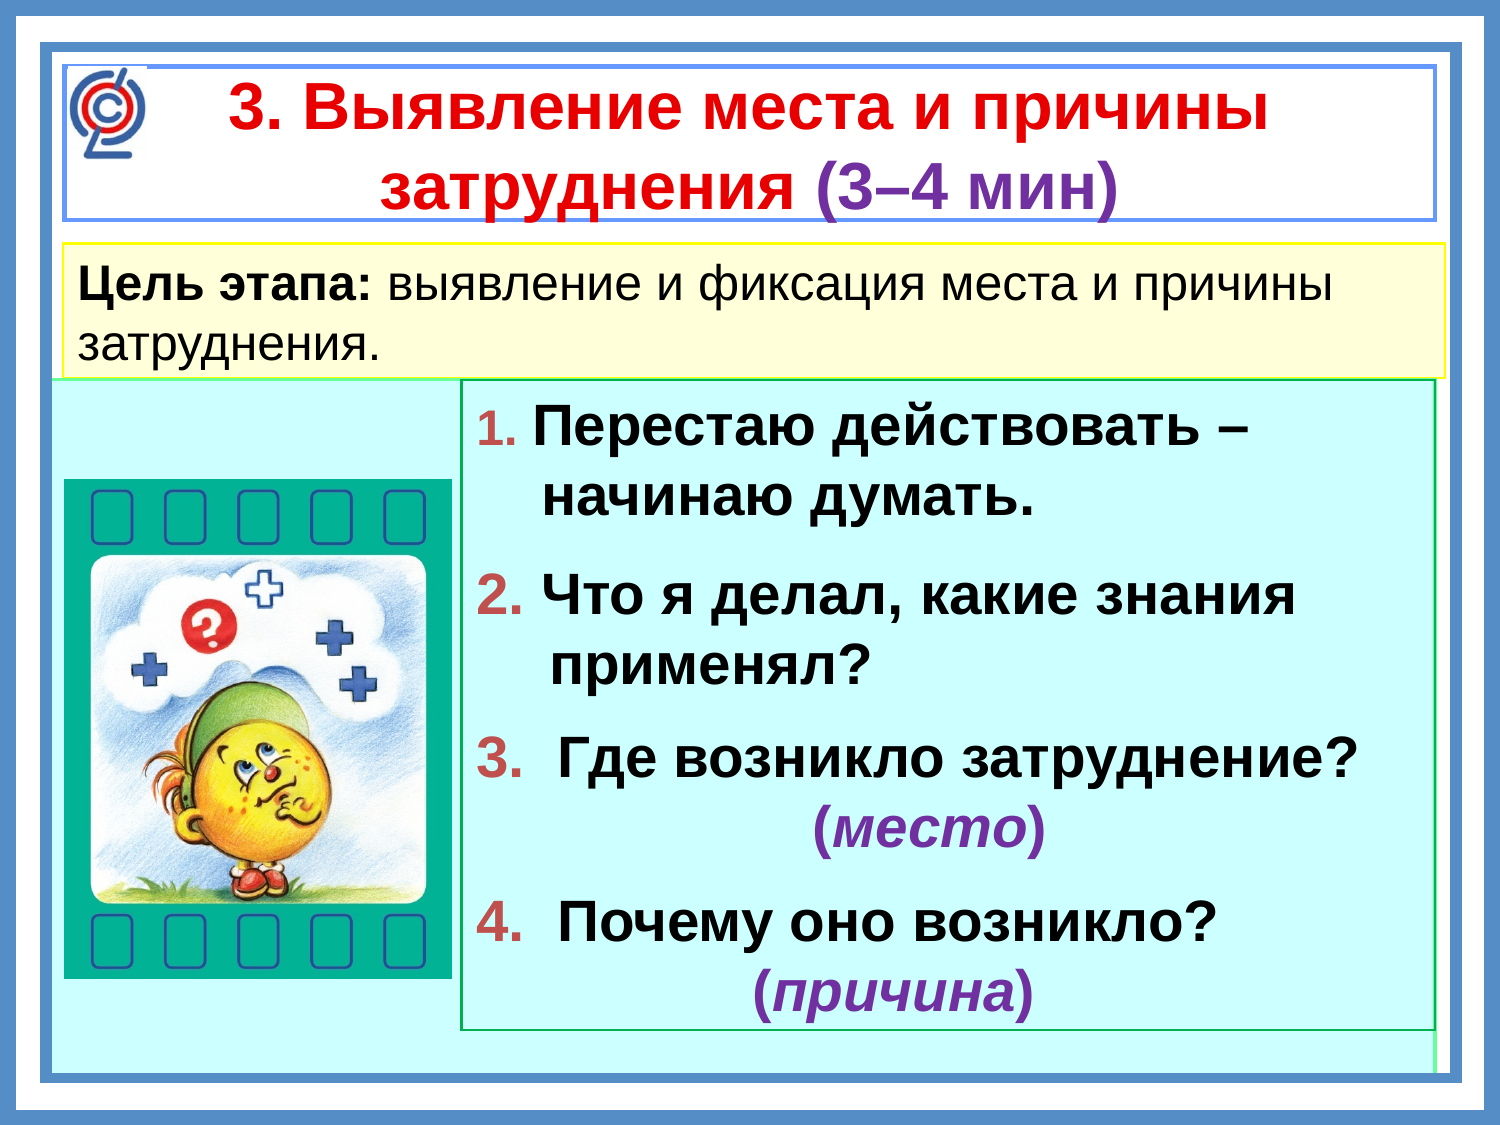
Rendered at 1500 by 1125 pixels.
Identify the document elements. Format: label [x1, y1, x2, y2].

picture [68, 66, 147, 160]
text_box [0, 0, 1500, 1125]
